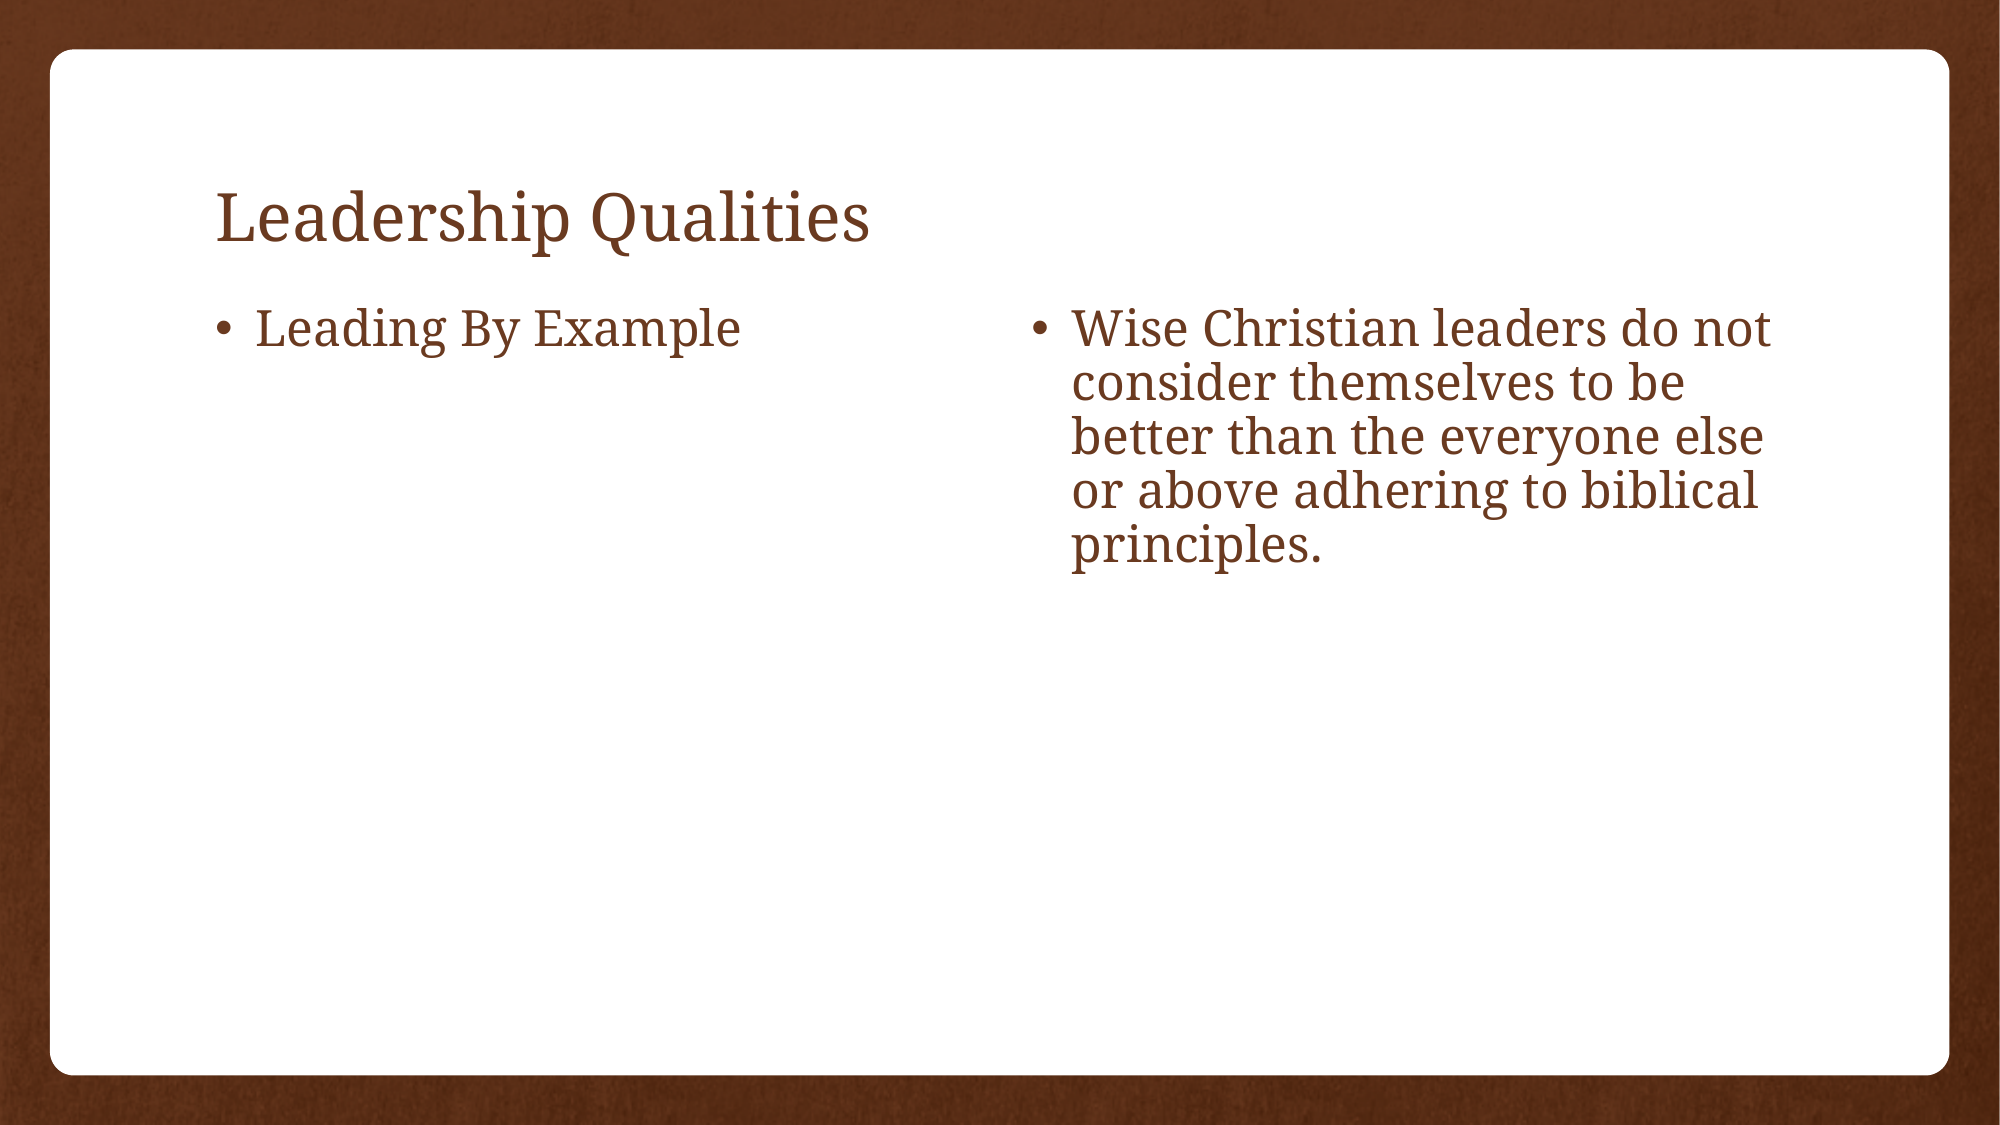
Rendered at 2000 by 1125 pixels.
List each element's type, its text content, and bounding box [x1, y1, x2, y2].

title Leadership Qualities [199, 70, 1800, 263]
list Wise Christian leaders do not consider themselves to be better than the everyone else or above adhering to biblical principles. [1016, 295, 1800, 996]
list Leading By Example [199, 295, 984, 996]
